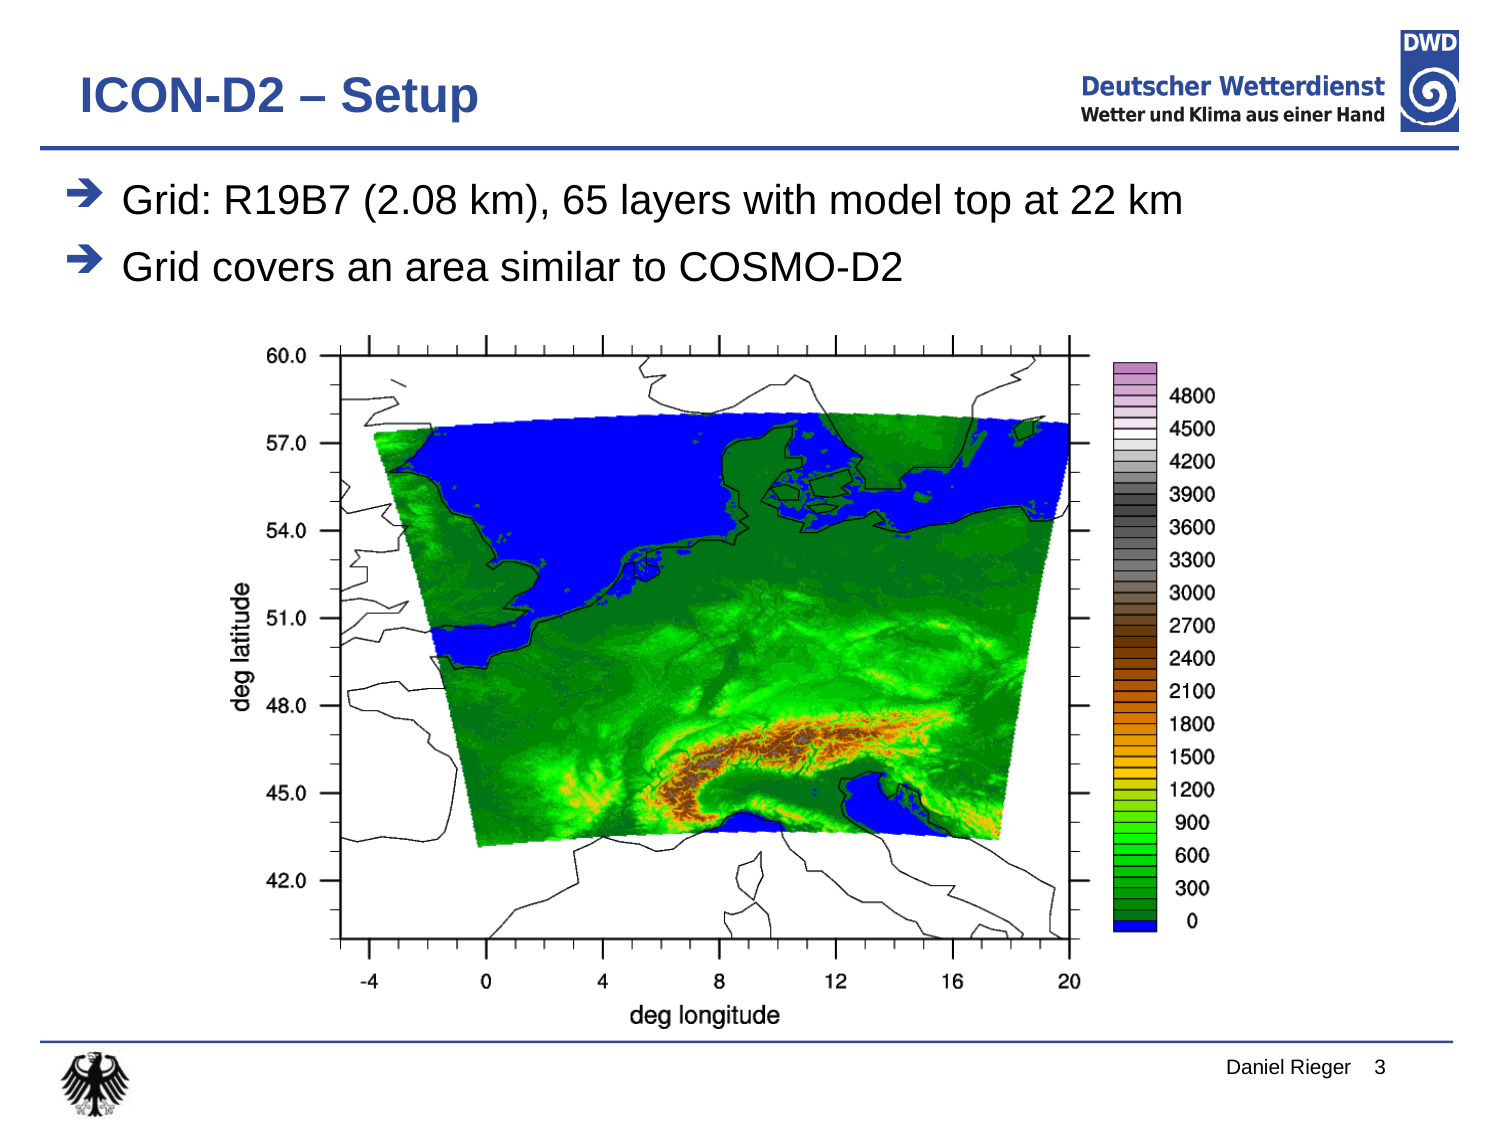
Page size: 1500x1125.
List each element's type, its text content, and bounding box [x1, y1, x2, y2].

text_box ICON-D2 – Setup [64, 54, 1436, 126]
picture [224, 326, 1223, 1036]
list Grid: R19B7 (2.08 km), 65 layers with model top at 22 km Grid covers an area similar to COSMO-D2 [63, 172, 1435, 881]
picture [1081, 30, 1459, 132]
picture [58, 1050, 132, 1119]
